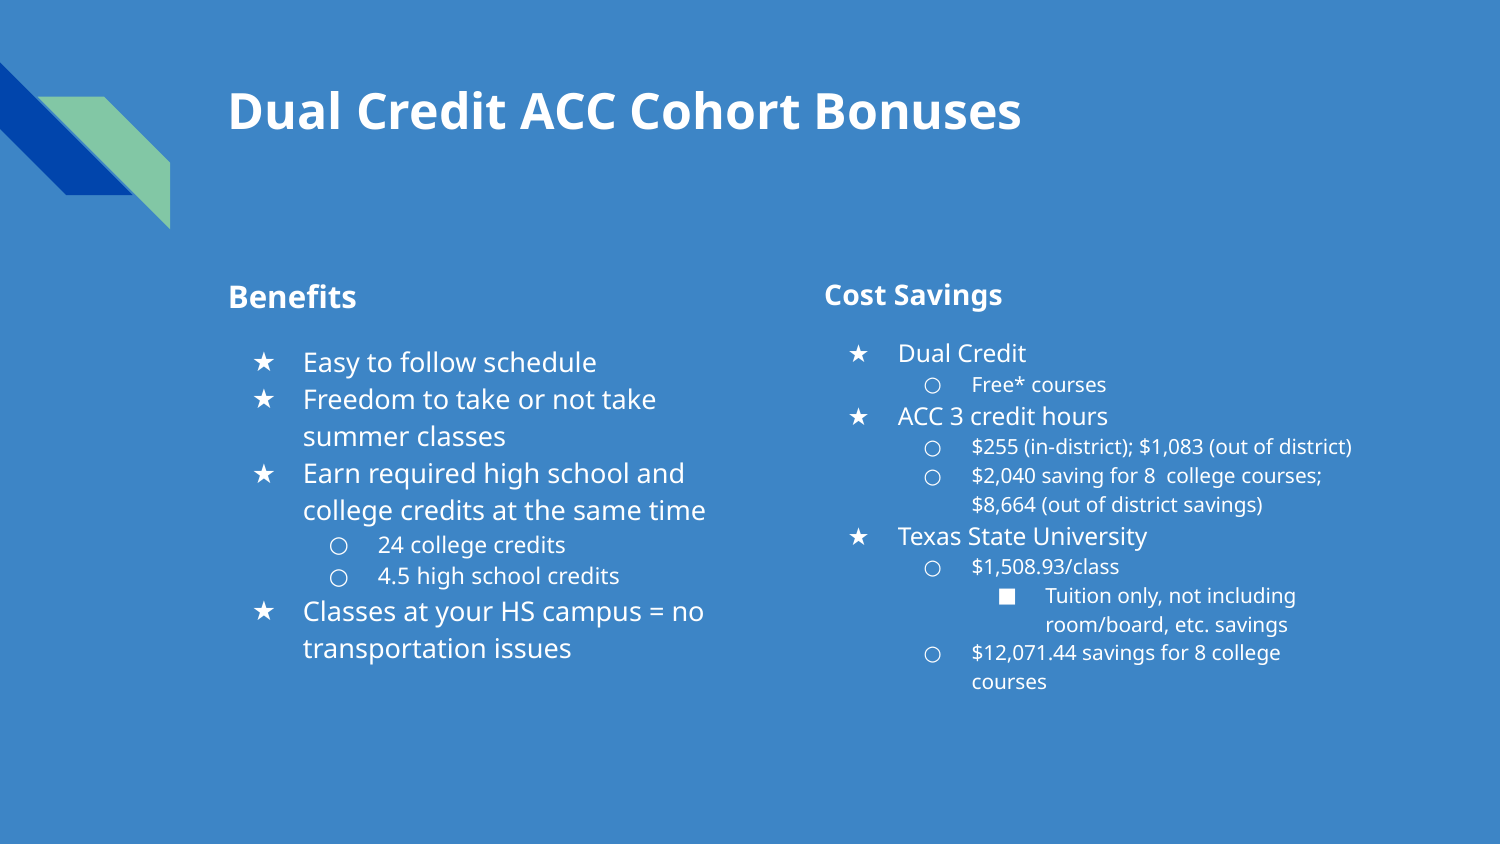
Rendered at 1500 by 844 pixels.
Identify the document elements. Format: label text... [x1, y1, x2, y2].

title Dual Credit ACC Cohort Bonuses [212, 64, 1368, 215]
list Cost Savings Dual Credit Free* courses ACC 3 credit hours $255 (in-district); $1,083 (out of district) $2,040 saving for 8 college courses; $8,664 (out of district savings) Texas State University $1,508.93/class Tuition only, not including room/board, etc. savings $12,071.44 savings for 8 college courses [809, 257, 1368, 735]
list Benefits Easy to follow schedule Freedom to take or not take summer classes Earn required high school and college credits at the same time 24 college credits 4.5 high school credits Classes at your HS campus = no transportation issues [212, 257, 772, 735]
